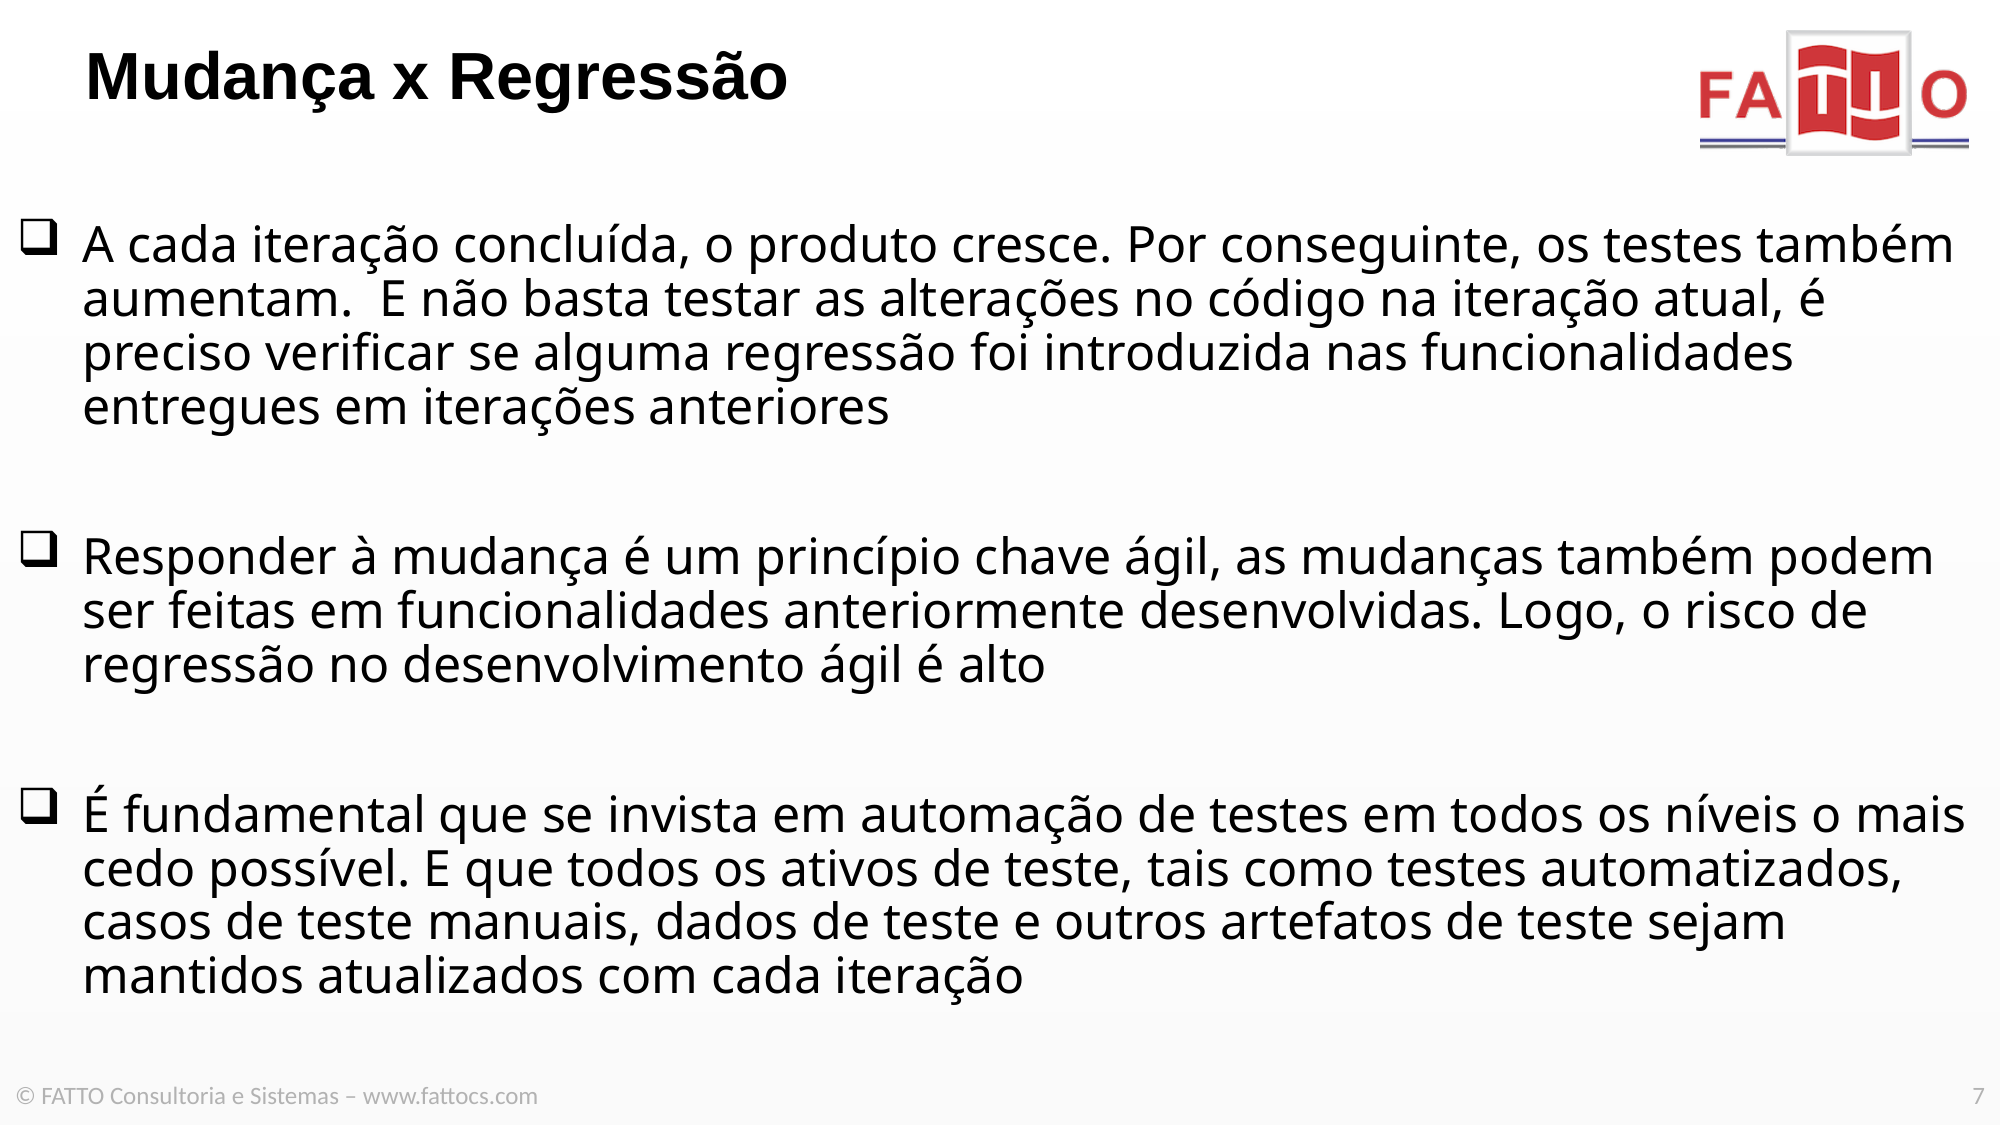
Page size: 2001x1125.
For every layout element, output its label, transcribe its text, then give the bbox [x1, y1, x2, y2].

picture [1772, 30, 1969, 156]
slide_number © FATTO Consultoria e Sistemas – www.fattocs.com [0, 1065, 632, 1125]
title Mudança x Regressão [70, 0, 1772, 156]
text_box [0, 894, 2000, 1066]
slide_number 7 [1550, 1066, 2000, 1125]
list A cada iteração concluída, o produto cresce. Por conseguinte, os testes também aumentam. E não basta testar as alterações no código na iteração atual, é preciso verificar se alguma regressão foi introduzida nas funcionalidades entregues em iterações anteriores Responder à mudança é um princípio chave ágil, as mudanças também podem ser feitas em funcionalidades anteriormente desenvolvidas. Logo, o risco de regressão no desenvolvimento ágil é alto É fundamental que se invista em automação de testes em todos os níveis o mais cedo possível. E que todos os ativos de teste, tais como testes automatizados, casos de teste manuais, dados de teste e outros artefatos de teste sejam mantidos atualizados com cada iteração [0, 212, 2000, 894]
